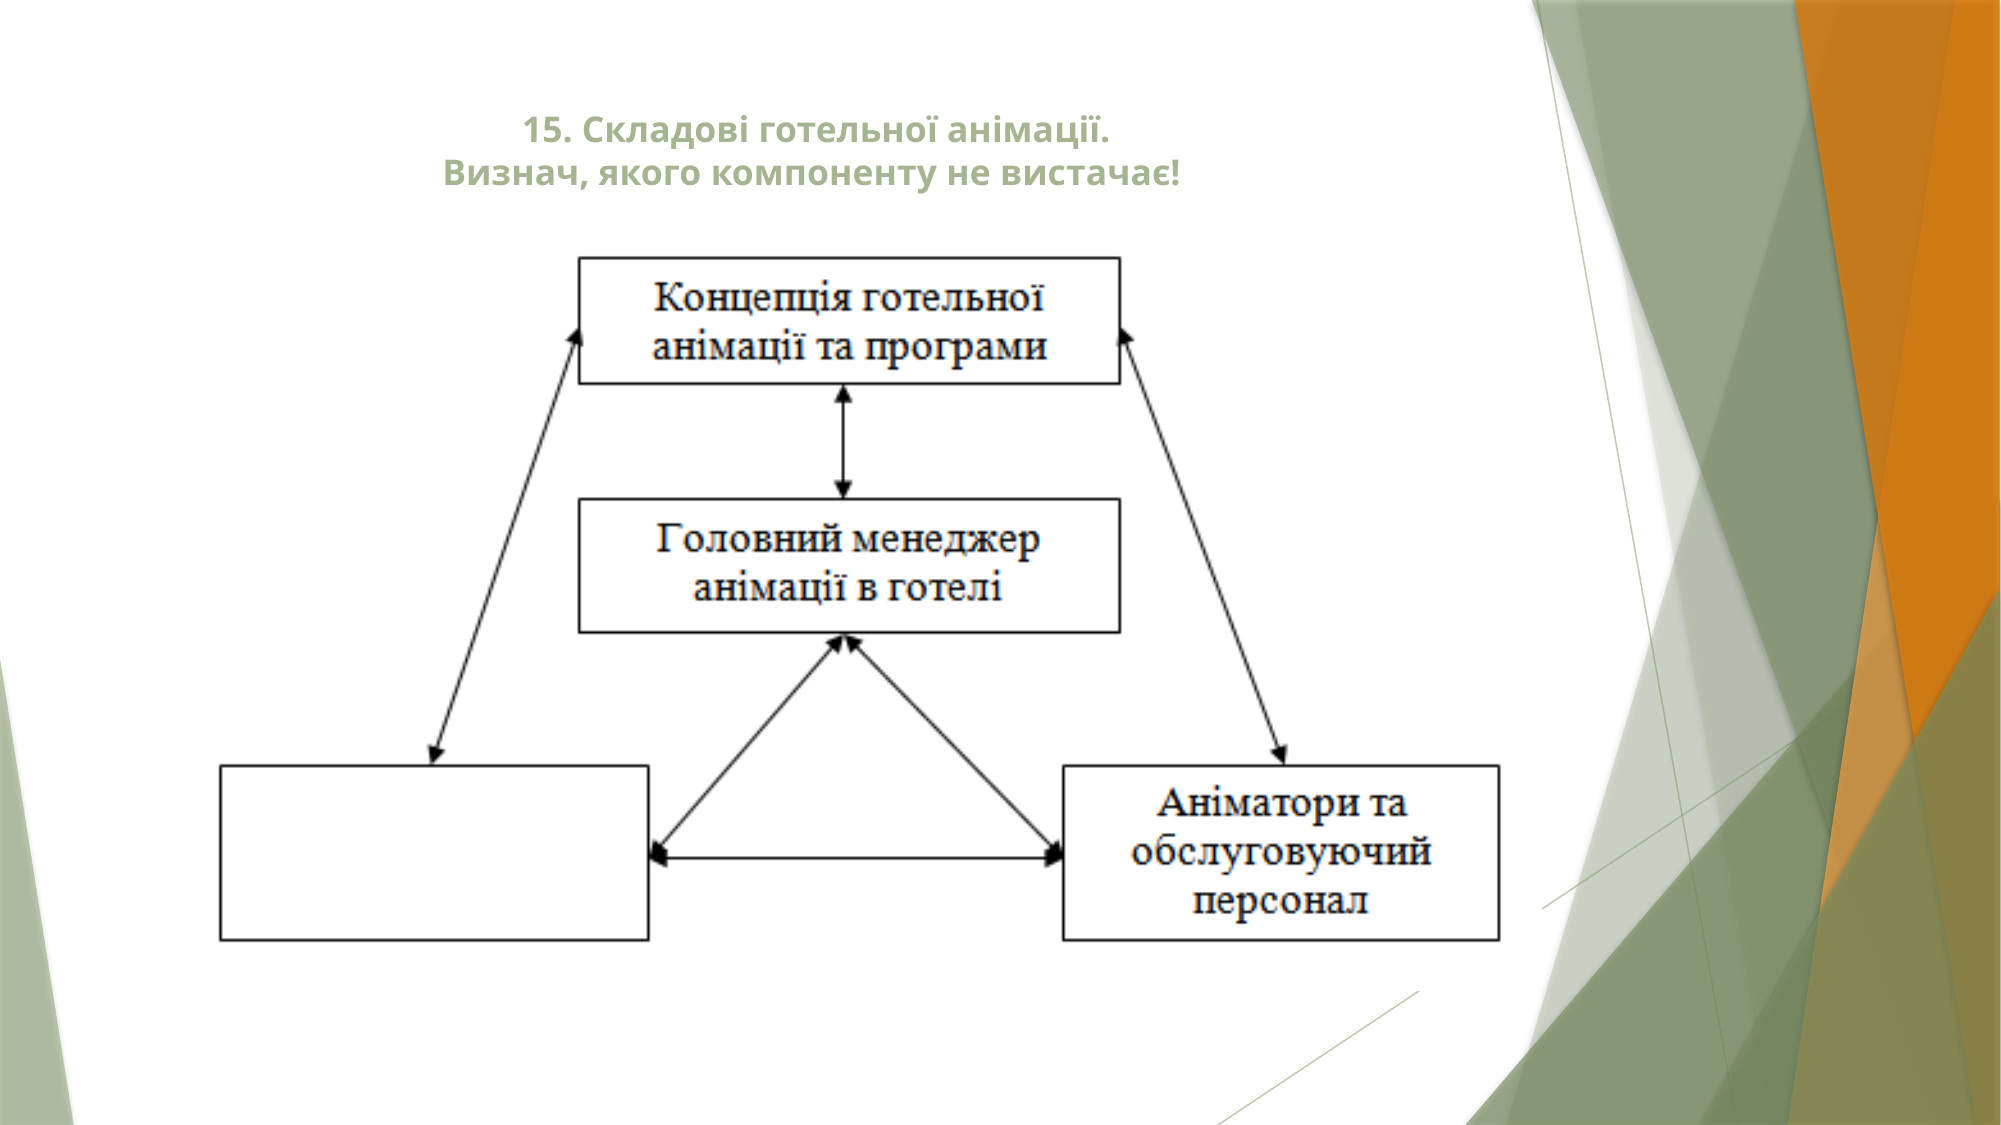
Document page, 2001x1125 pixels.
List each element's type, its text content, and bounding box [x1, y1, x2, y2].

title 15. Складові готельної анімації. Визнач, якого компоненту не вистачає! [110, 99, 1522, 241]
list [155, 237, 1542, 991]
